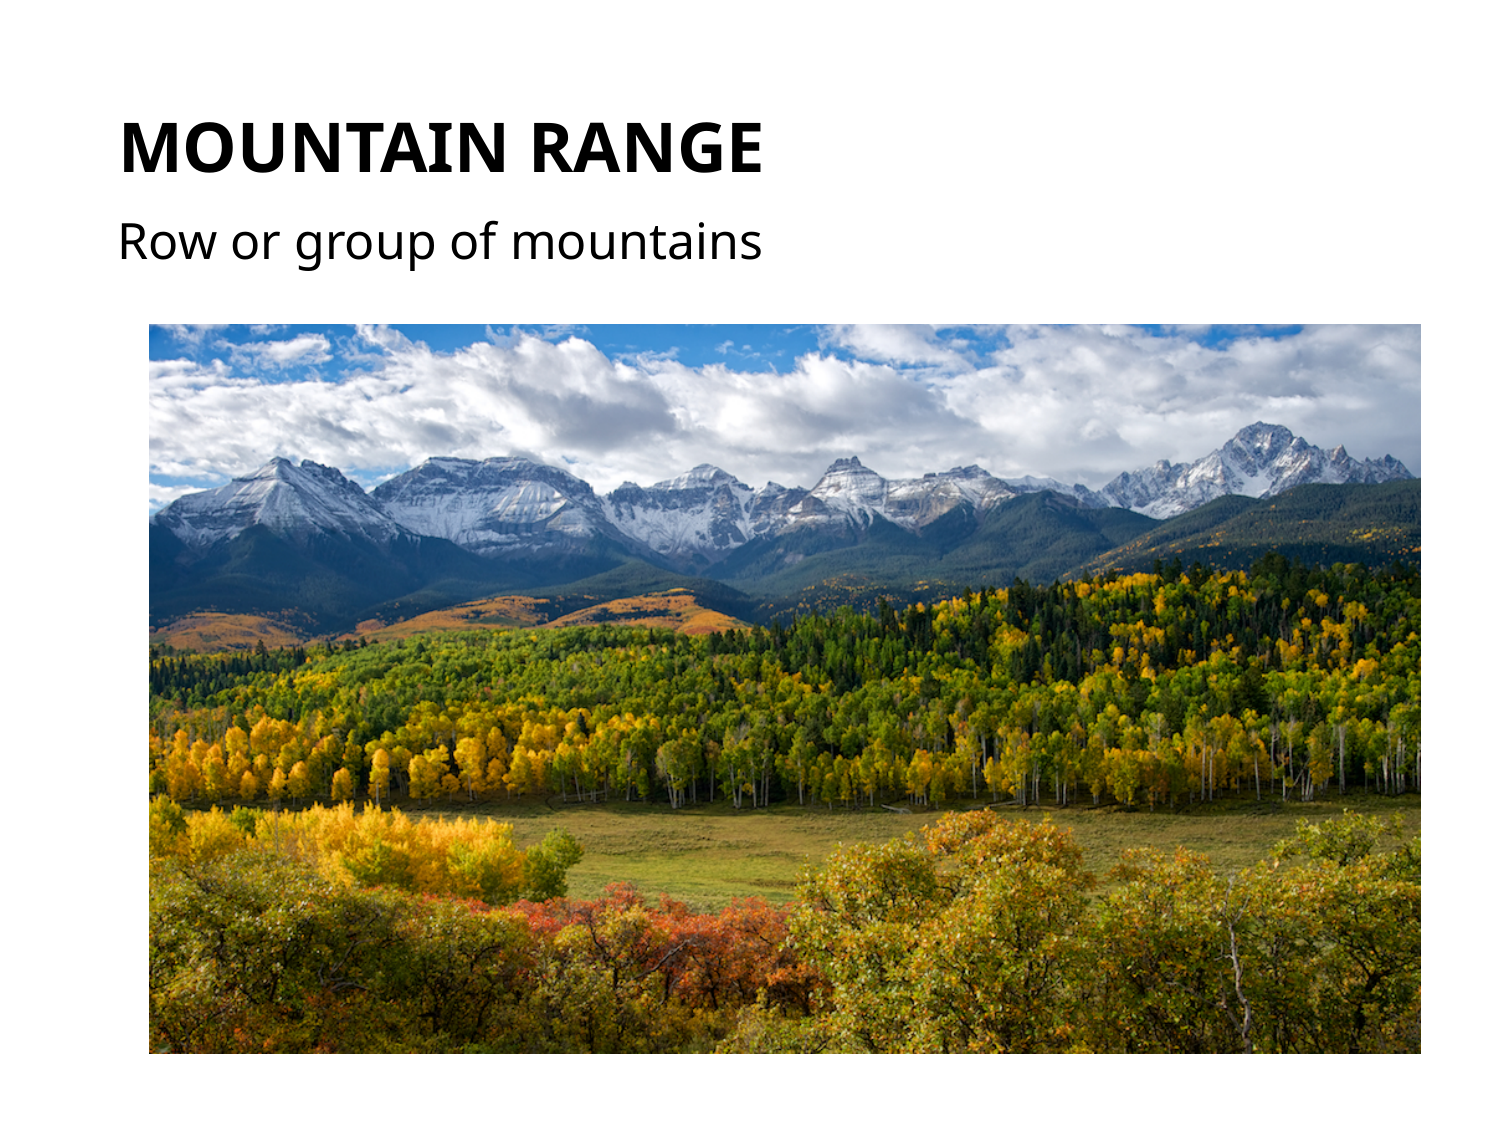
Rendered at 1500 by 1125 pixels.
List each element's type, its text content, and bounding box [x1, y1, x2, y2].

title Mountain Range [103, 99, 1397, 202]
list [149, 324, 1421, 1054]
text_box Row or group of mountains [103, 202, 979, 277]
